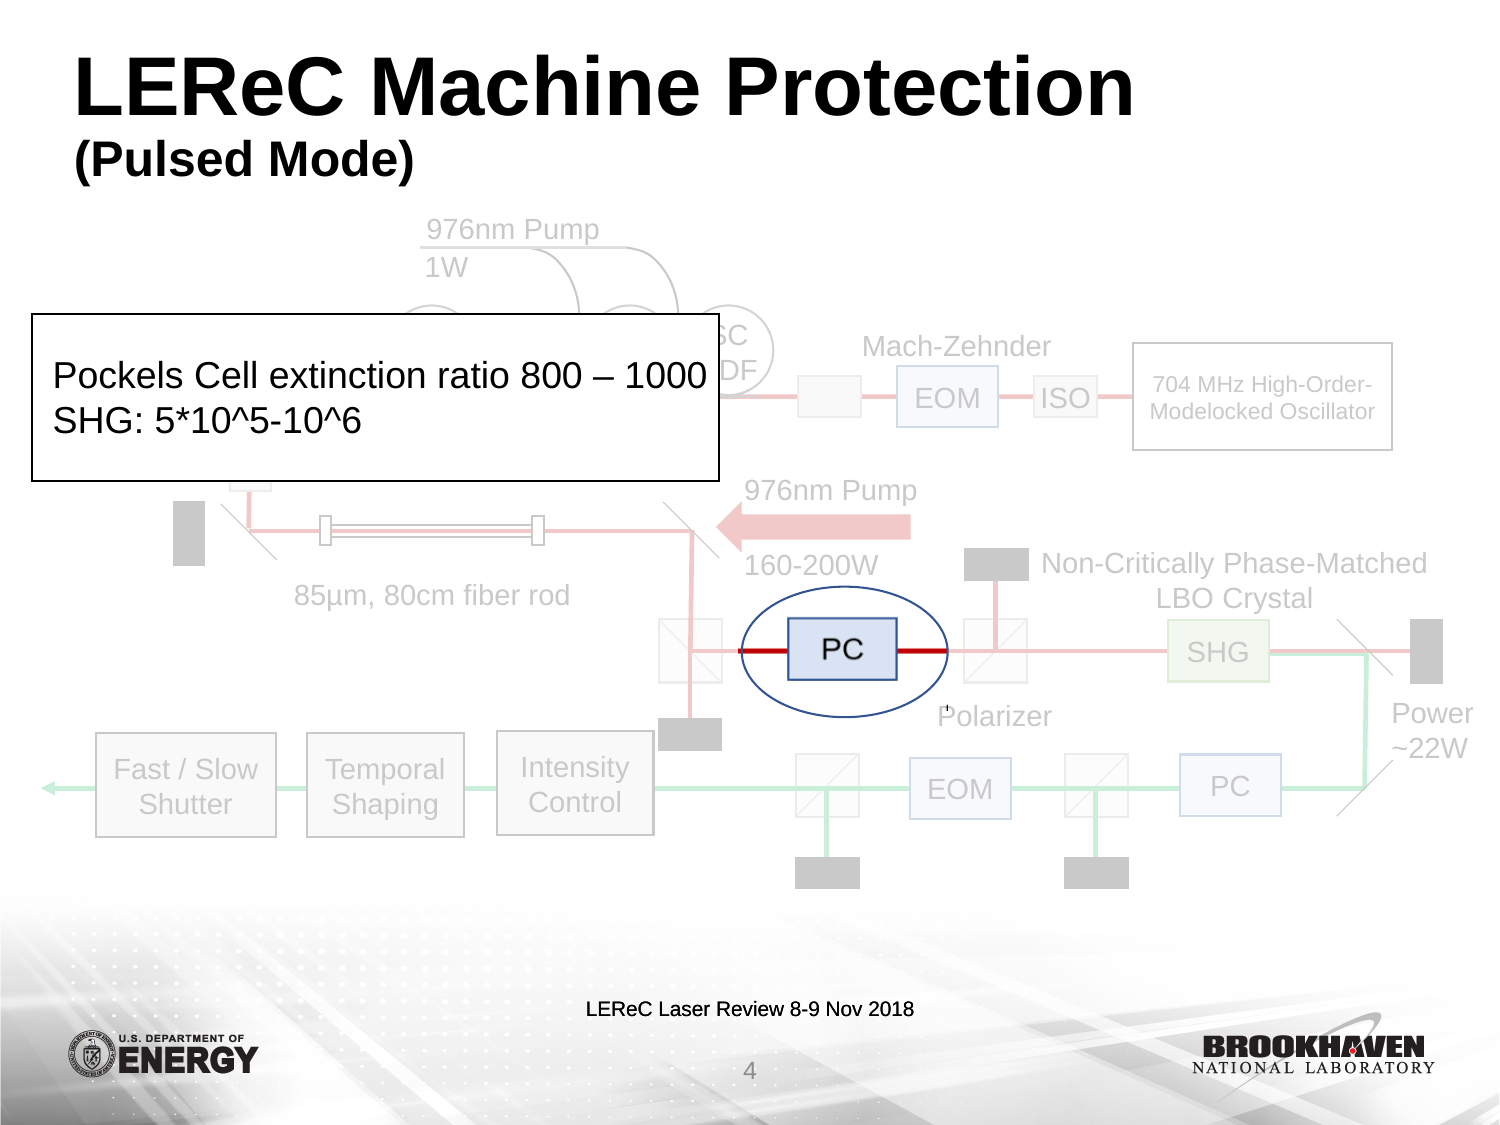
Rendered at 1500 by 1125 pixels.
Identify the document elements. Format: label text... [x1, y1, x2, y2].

picture [0, 0, 1500, 1125]
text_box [31, 202, 1490, 889]
slide_number 4 [581, 1039, 919, 1100]
text_box [22, 202, 1478, 901]
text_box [31, 313, 727, 482]
title LEReC Machine Protection (Pulsed Mode) [58, 35, 1425, 202]
